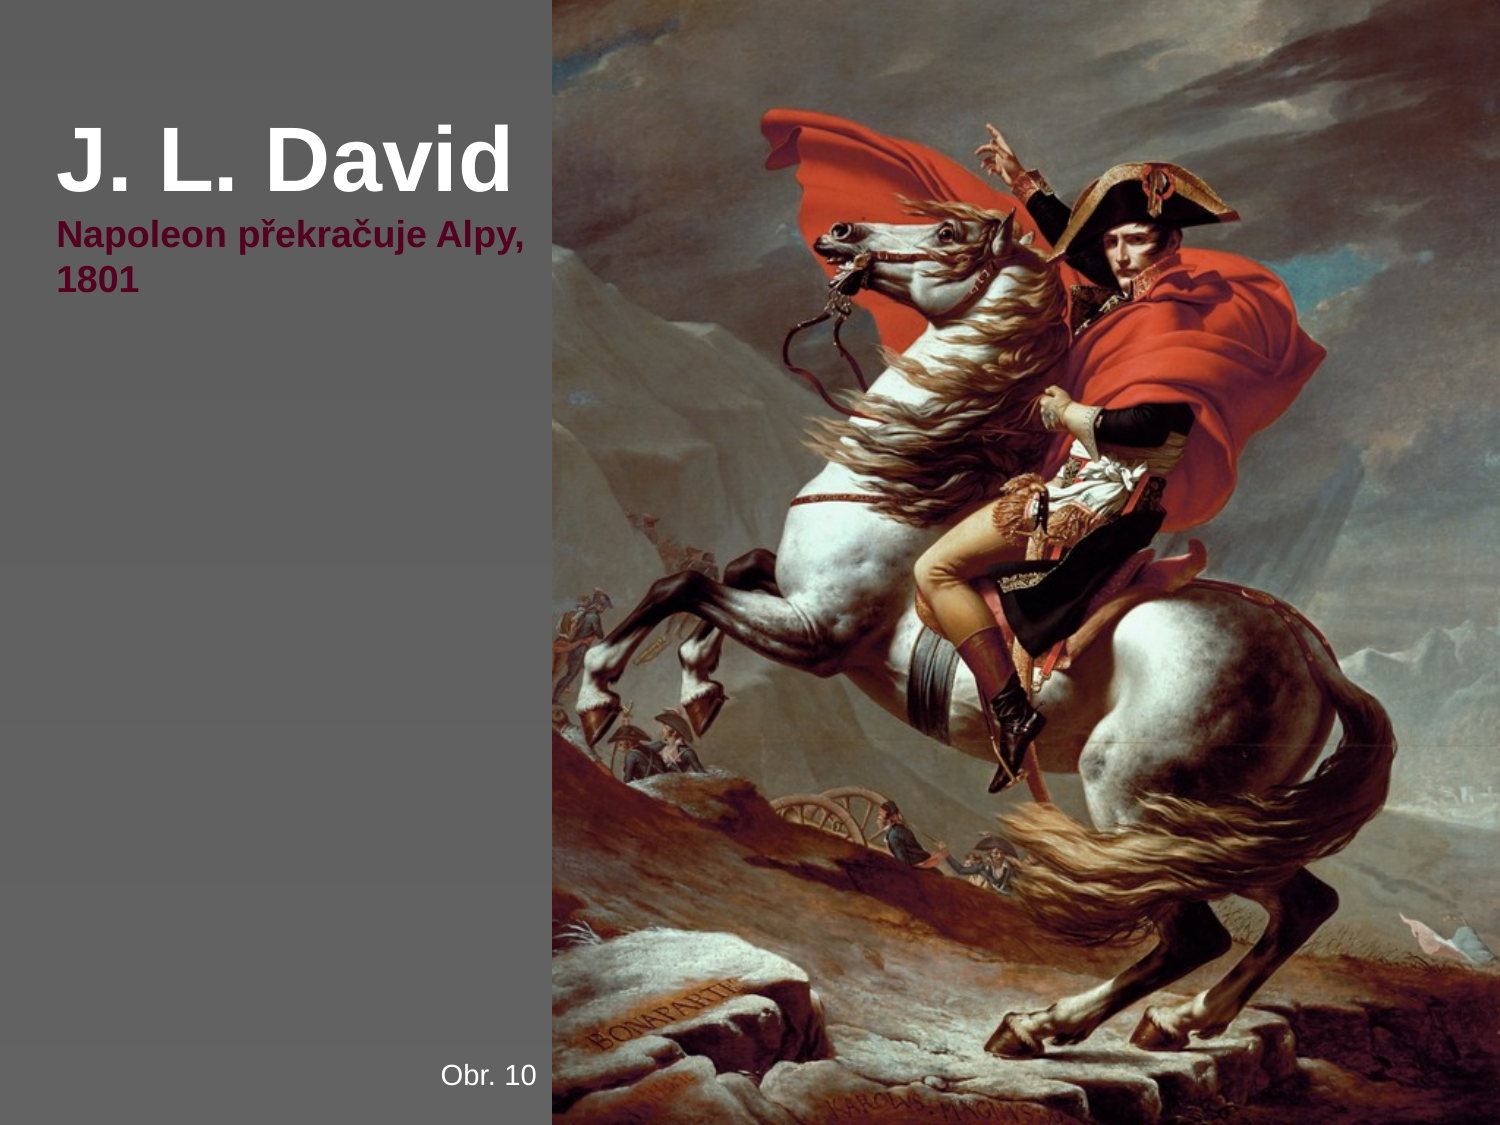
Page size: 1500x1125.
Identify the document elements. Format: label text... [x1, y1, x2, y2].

title J. L. David Napoleon překračuje Alpy, 1801 [41, 92, 546, 308]
picture [551, 0, 1500, 1125]
text_box Obr. 10 [425, 1048, 546, 1099]
